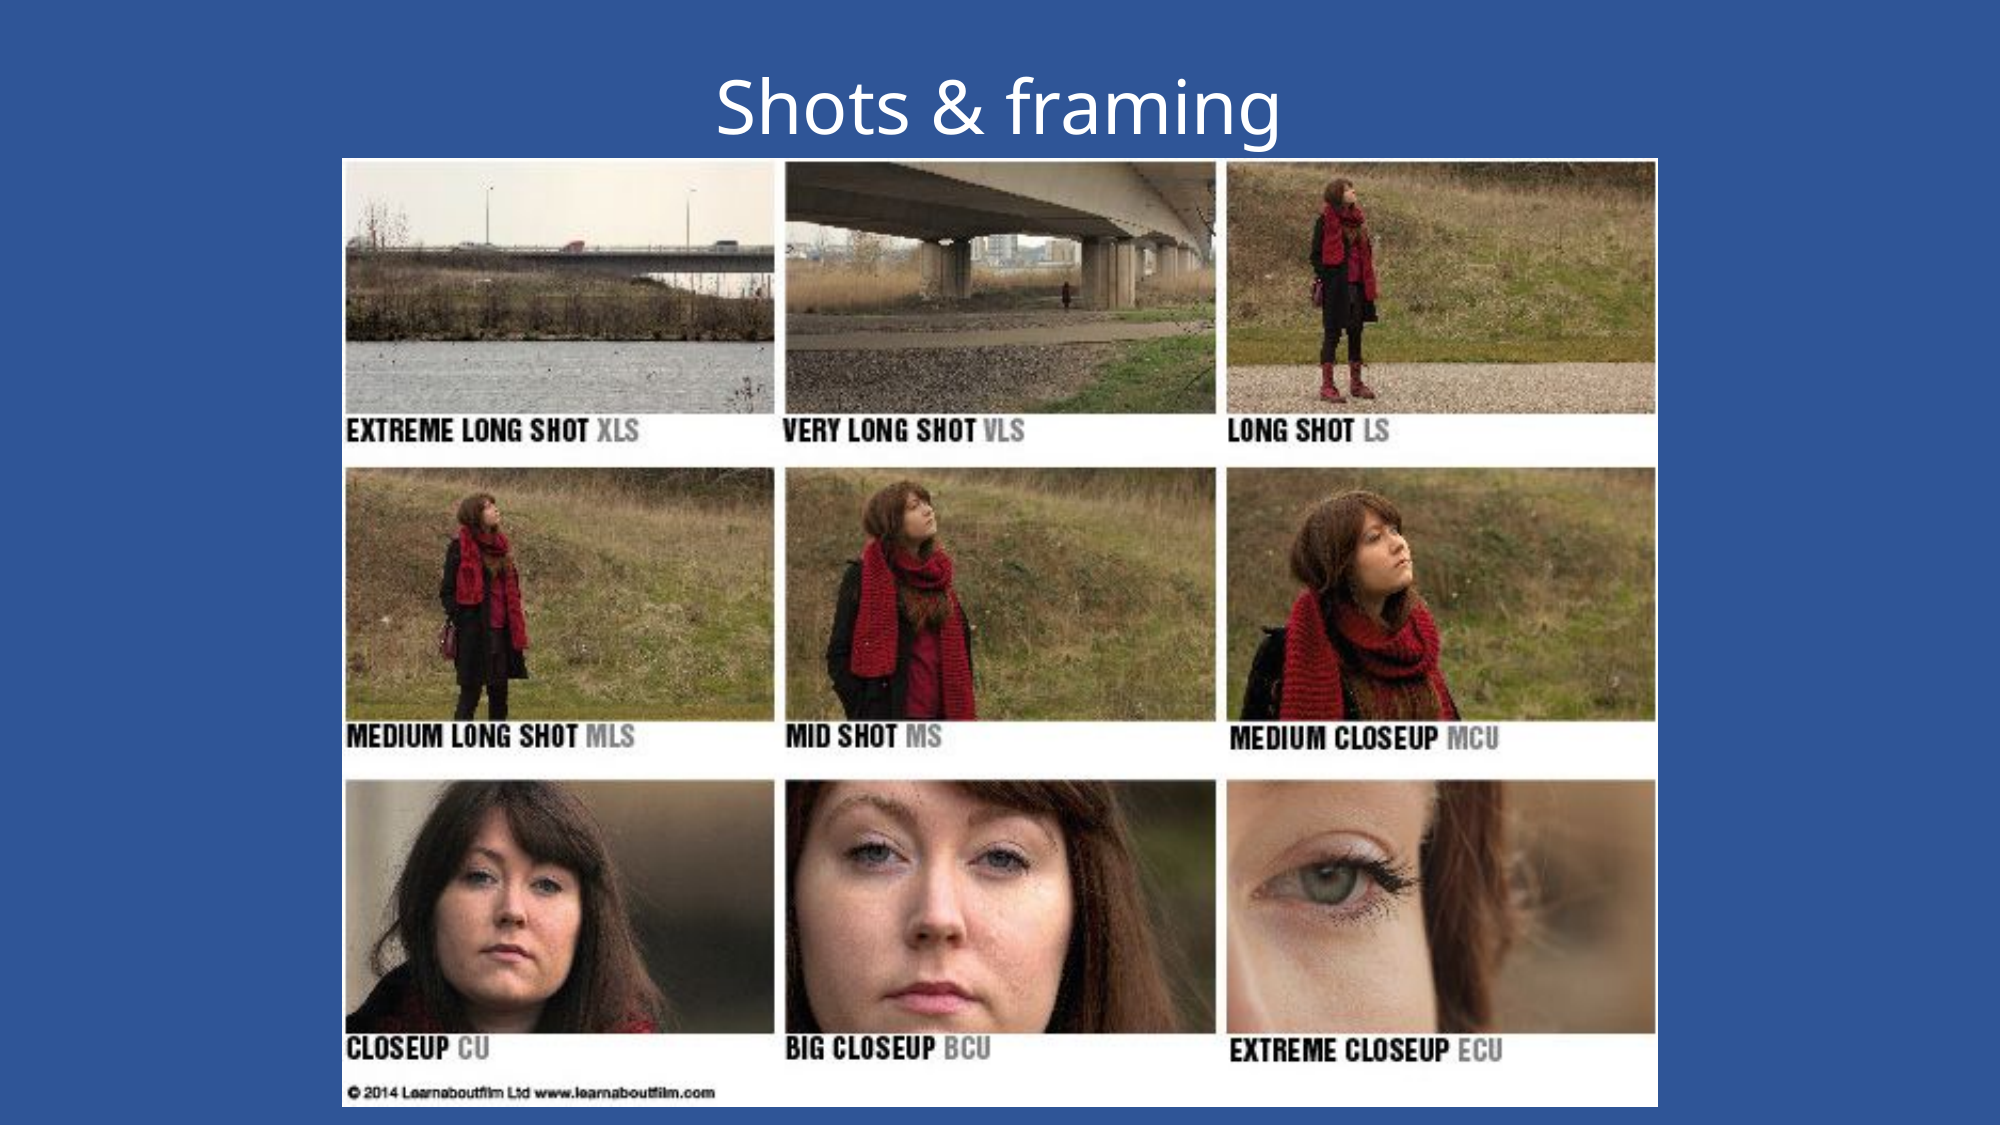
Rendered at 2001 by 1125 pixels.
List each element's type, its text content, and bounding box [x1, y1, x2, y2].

picture [341, 158, 1658, 1107]
title Shots & framing [104, 41, 1896, 159]
